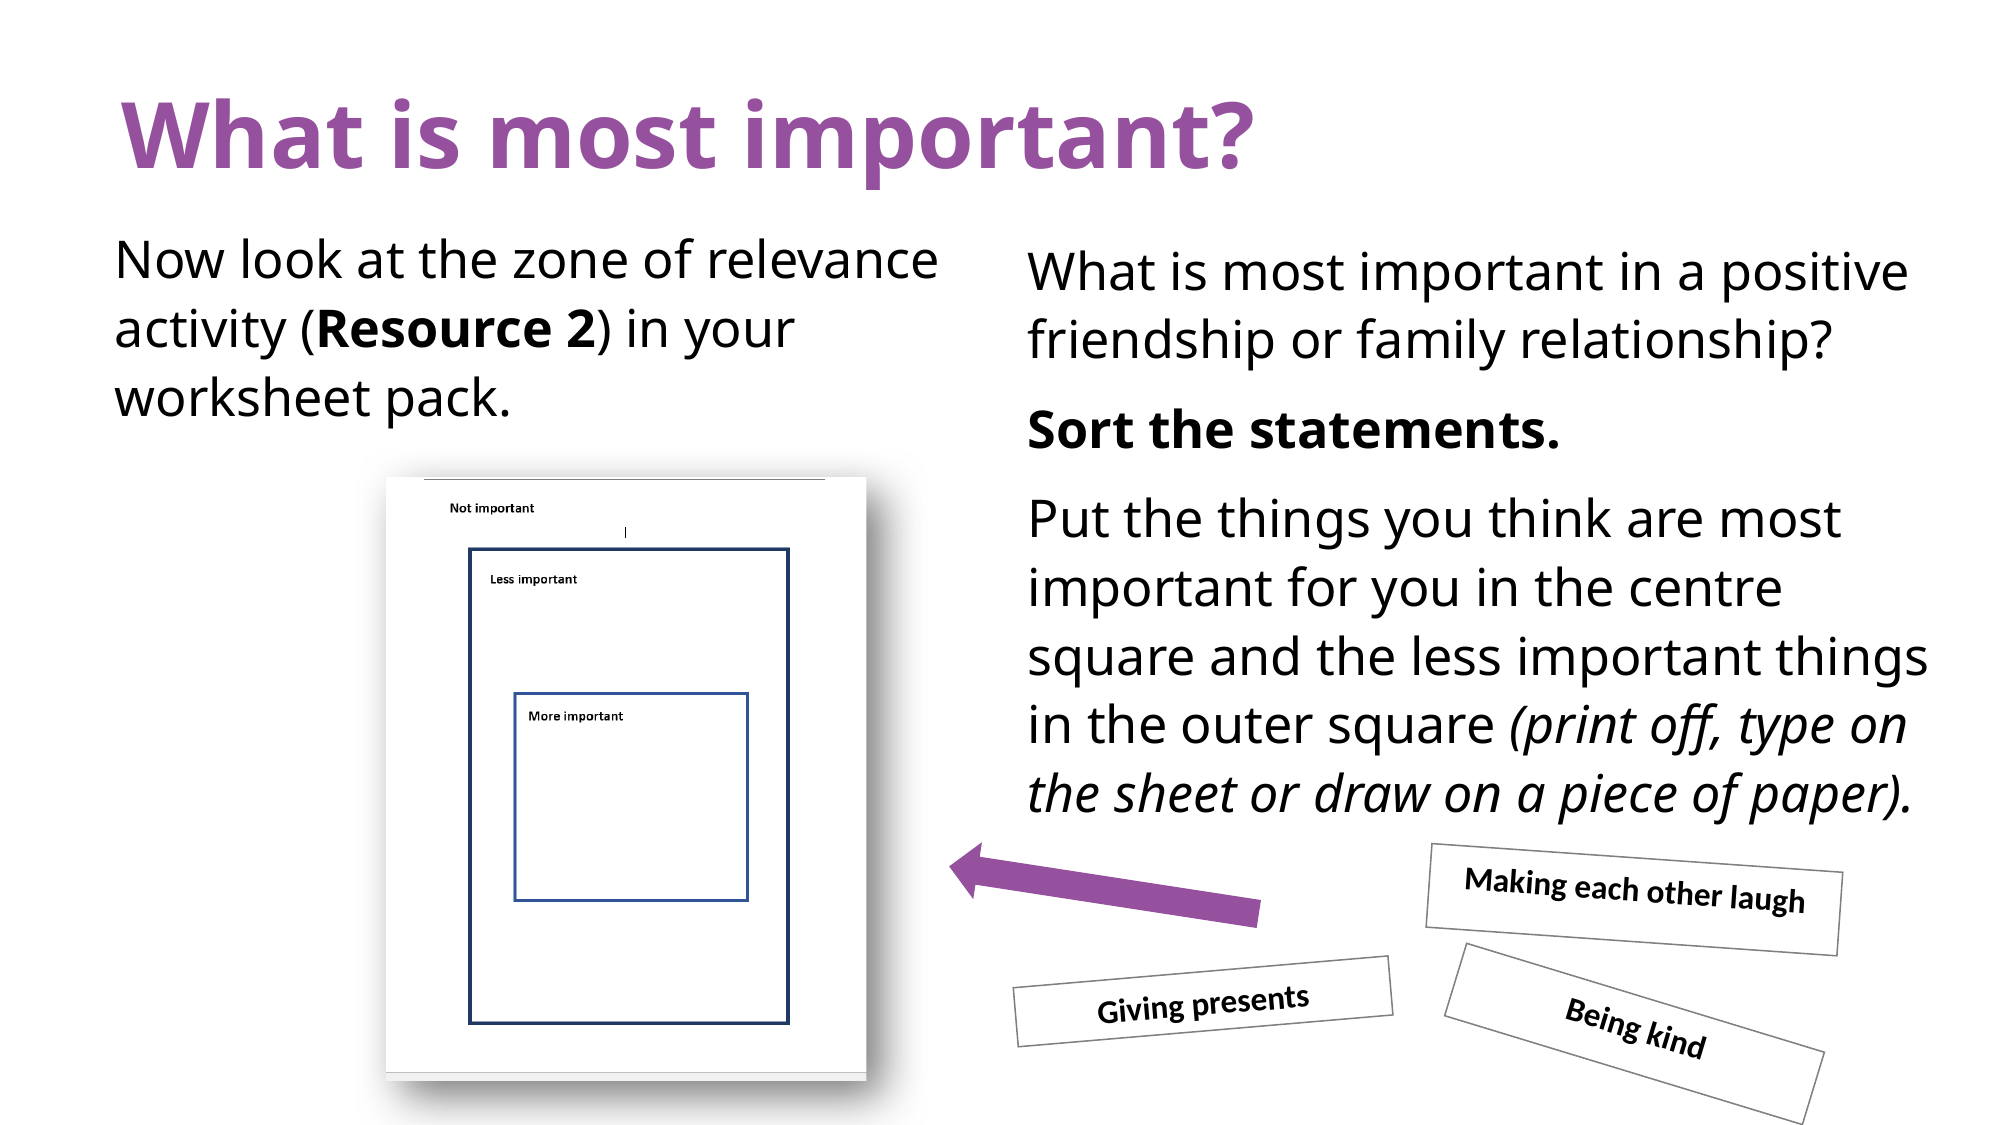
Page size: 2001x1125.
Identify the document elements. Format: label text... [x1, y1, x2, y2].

text_box Now look at the zone of relevance activity (Resource 2) in your worksheet pack. [99, 213, 973, 404]
text_box Making each other laugh [1426, 843, 1843, 956]
title What is most important? [58, 37, 1784, 241]
text_box [949, 842, 1261, 928]
picture [385, 477, 867, 1081]
text_box Being kind [1444, 943, 1825, 1125]
list What is most important in a positive friendship or family relationship? Sort the statements. Put the things you think are most important for you in the centre square and the less important things in the outer square (print off, type on the sheet or draw on a piece of paper). [1012, 224, 1952, 966]
text_box Giving presents [1013, 955, 1393, 1047]
